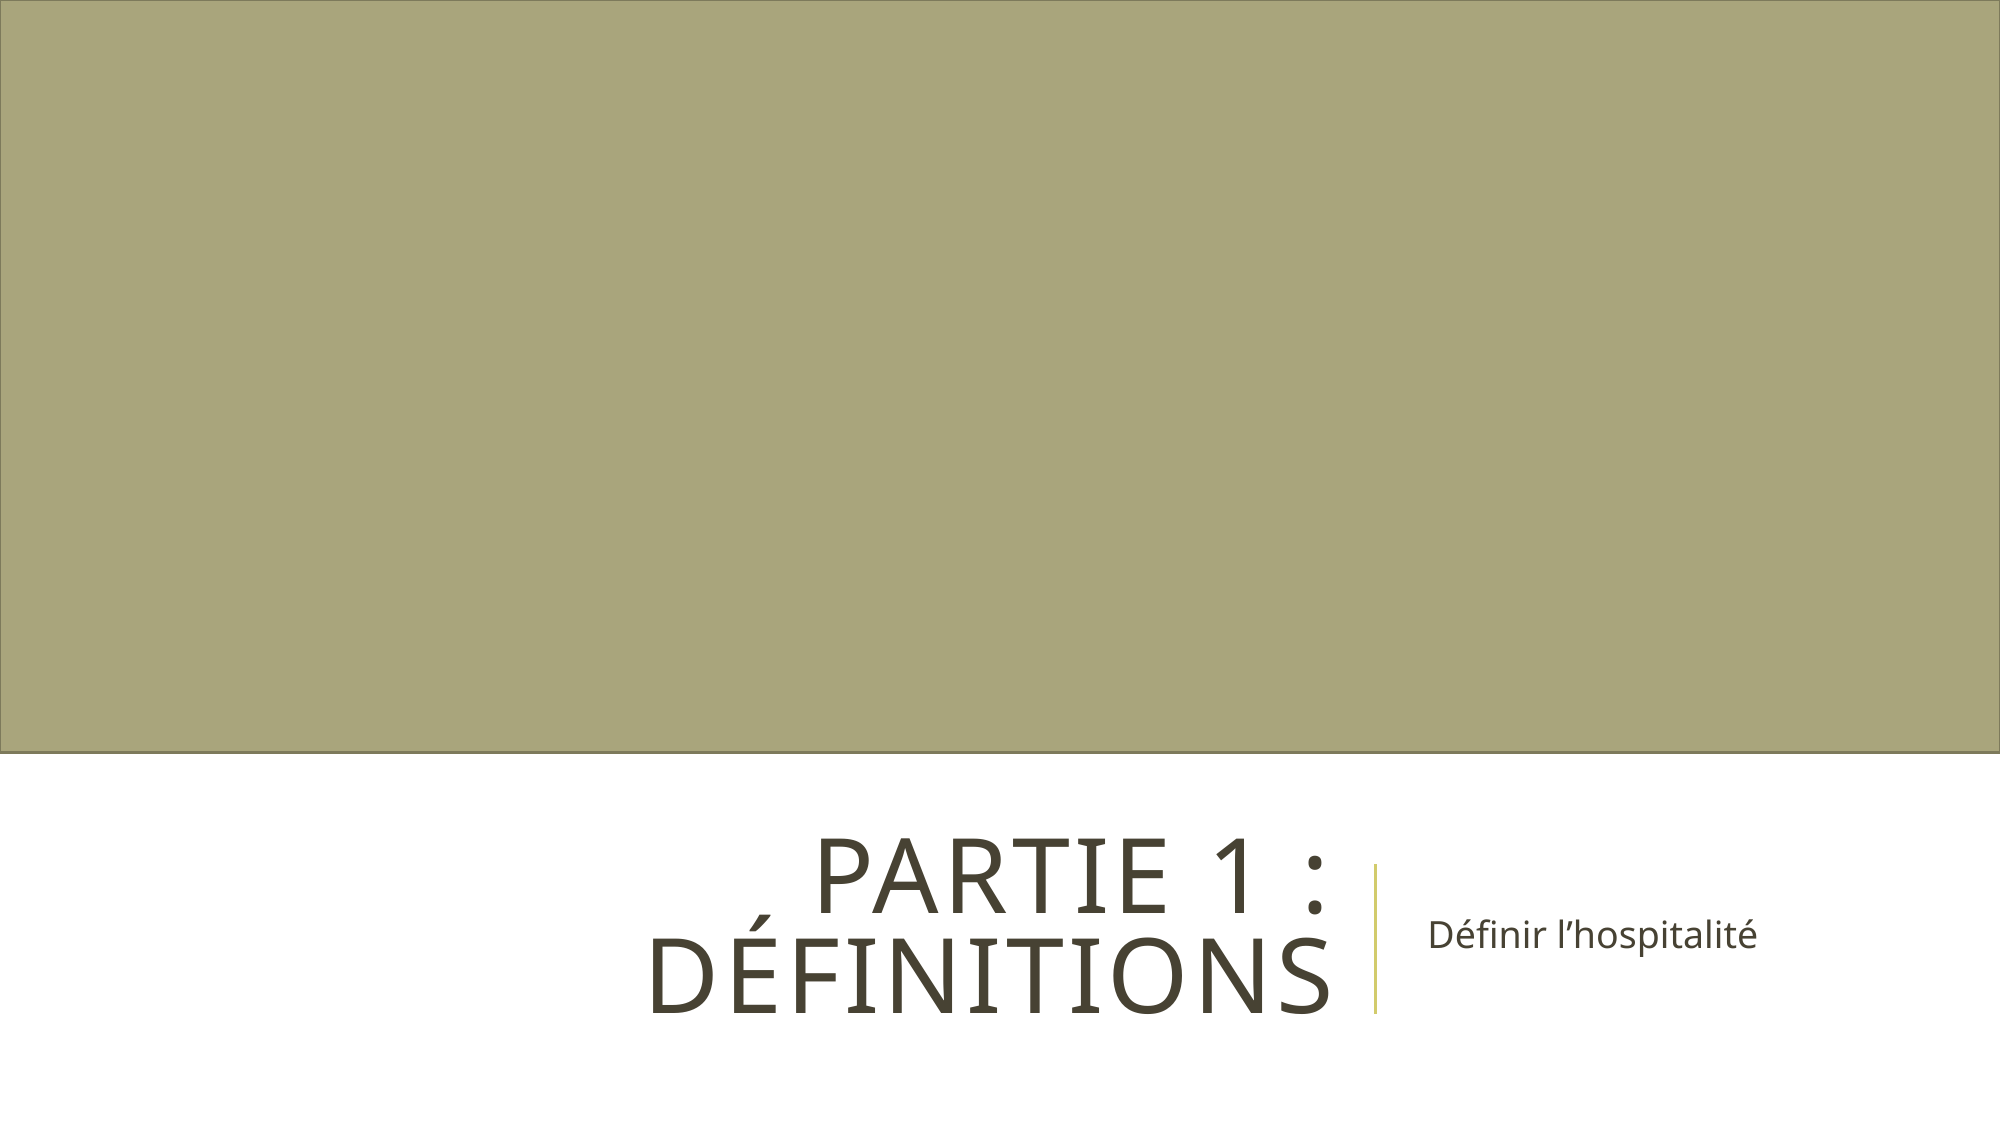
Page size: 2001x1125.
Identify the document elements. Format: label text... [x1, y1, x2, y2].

list Définir l’hospitalité [1412, 813, 1938, 1054]
text_box [0, 0, 2000, 754]
title Partie 1 : Définitions [75, 813, 1350, 1054]
